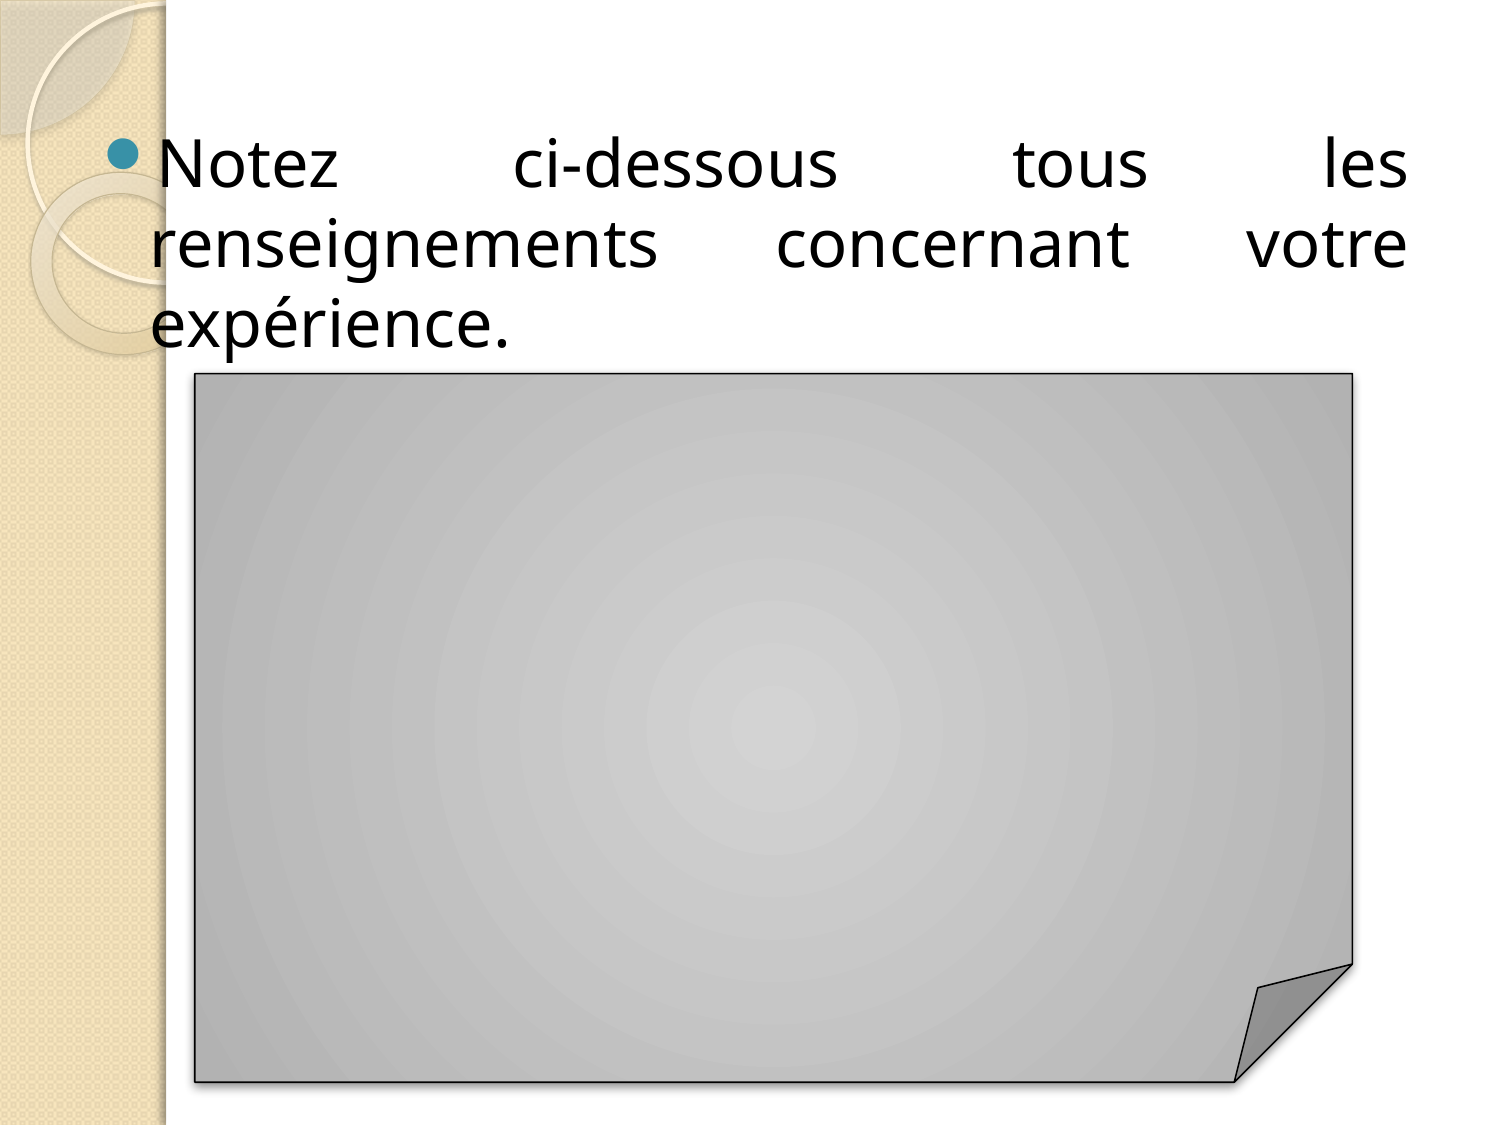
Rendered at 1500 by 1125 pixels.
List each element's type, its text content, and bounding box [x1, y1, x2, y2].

text_box [193, 372, 1354, 1084]
list Notez ci-dessous tous les renseignements concernant votre expérience. [75, 113, 1425, 1005]
